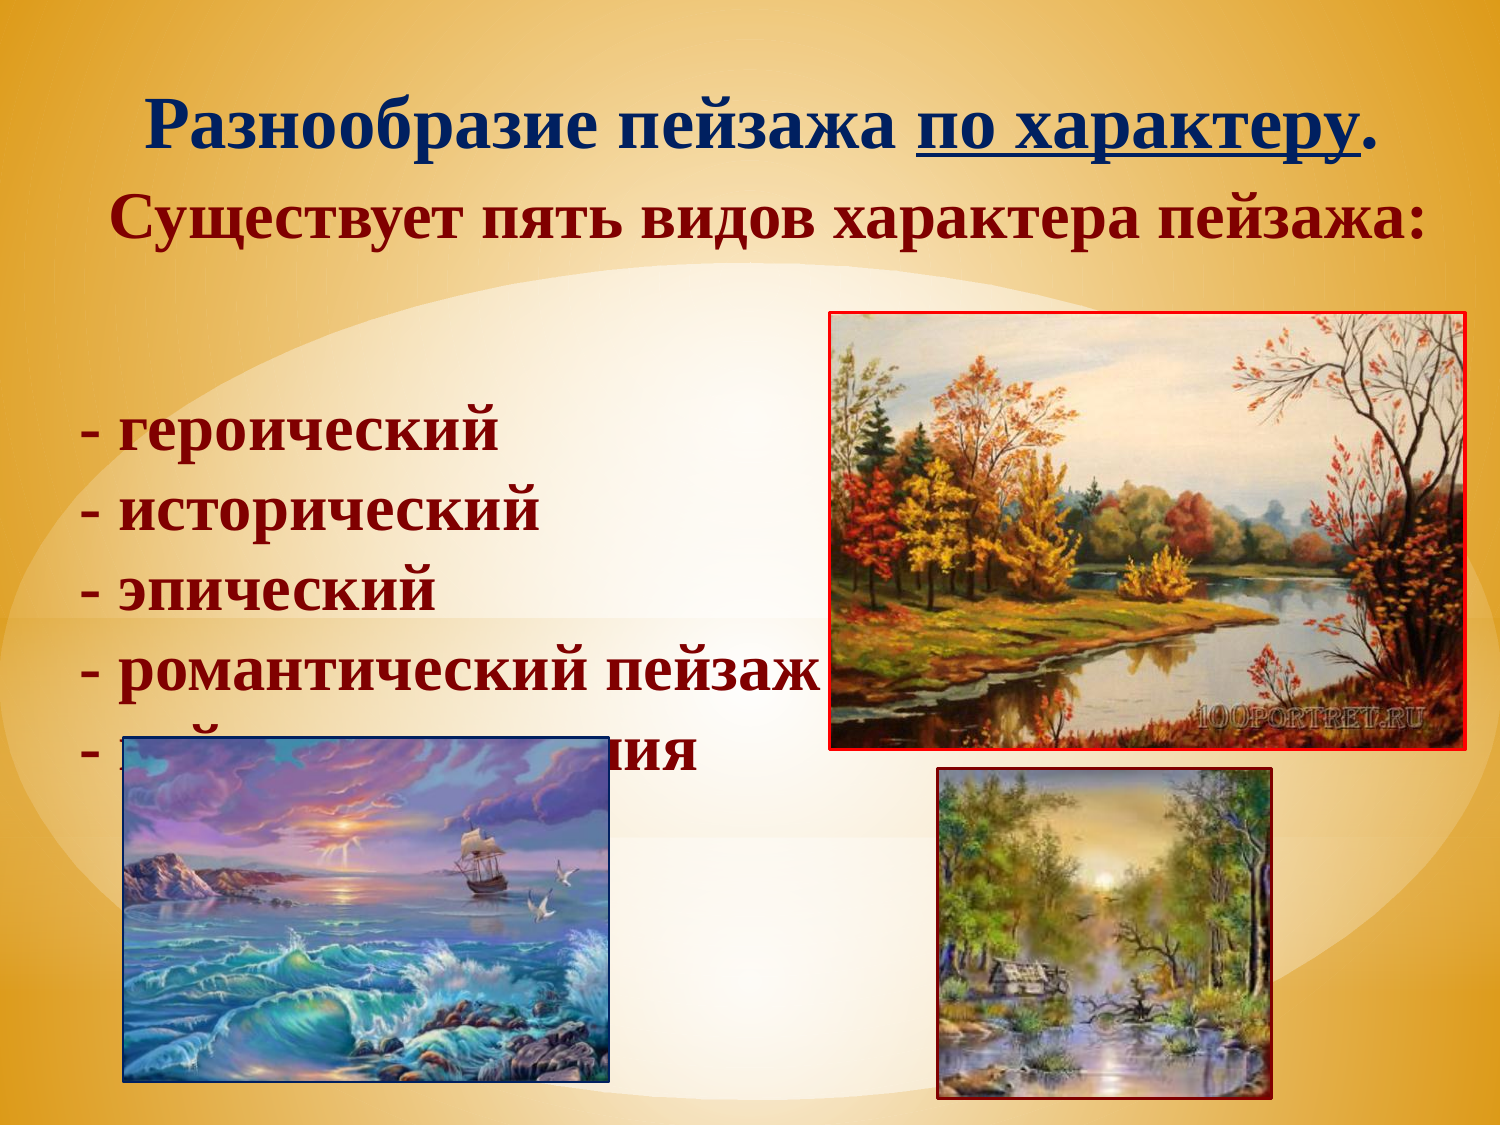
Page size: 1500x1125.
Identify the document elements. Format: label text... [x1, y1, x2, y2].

picture [123, 738, 609, 1082]
picture [938, 769, 1270, 1097]
text_box Разнообразие пейзажа по характеру. Существует пять видов характера пейзажа: - героический - исторический - эпический - романтический пейзаж - пейзаж настроения [64, 66, 1459, 791]
picture [830, 314, 1464, 749]
